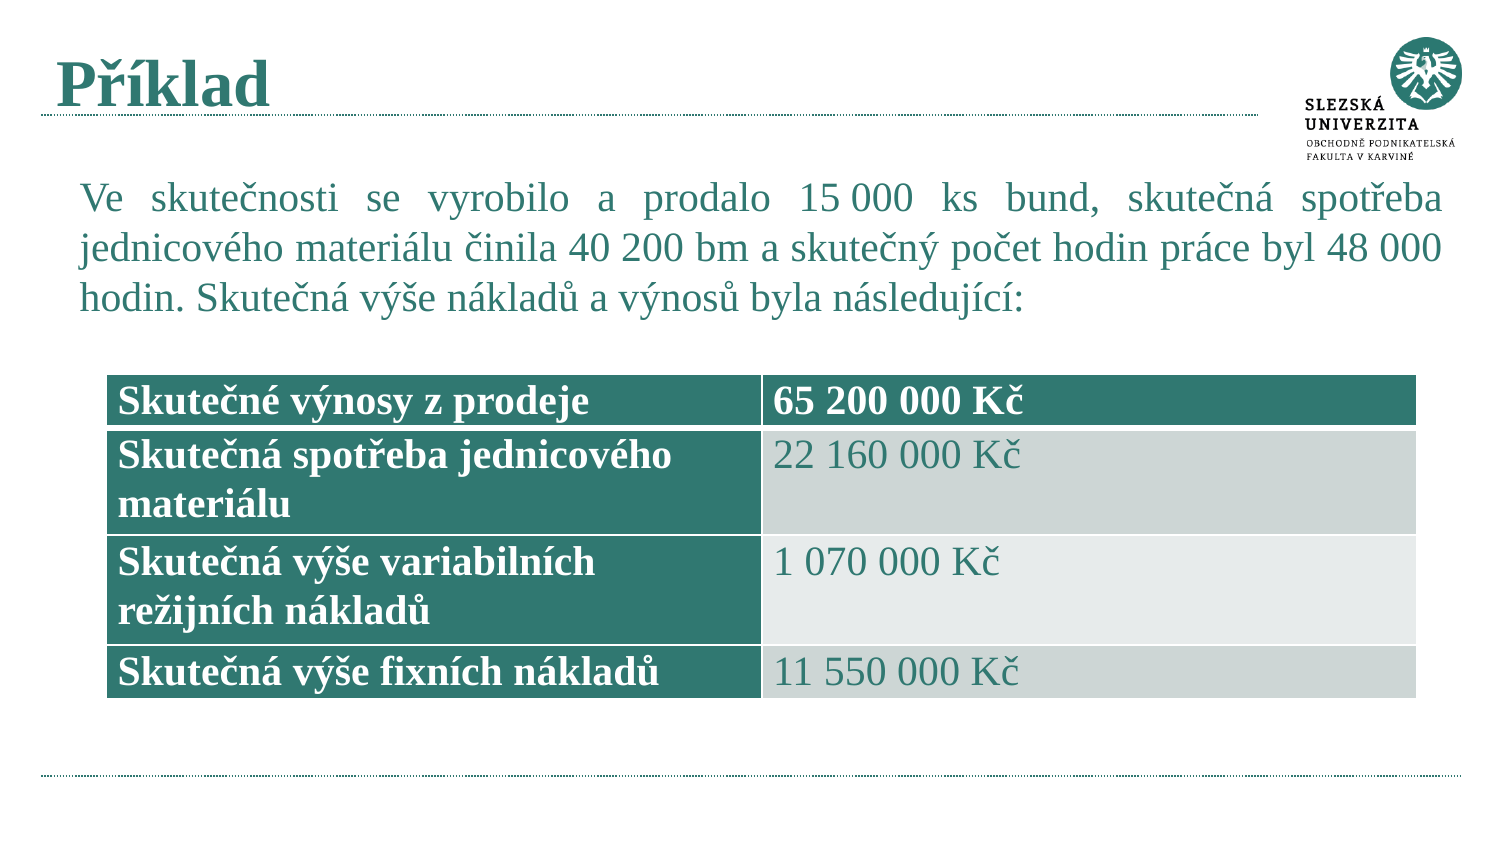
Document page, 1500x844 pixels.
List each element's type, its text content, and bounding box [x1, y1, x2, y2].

table_cell 11 550 000 Kč [763, 646, 1416, 698]
table_header 65 200 000 Kč [763, 375, 1416, 425]
text_box Ve skutečnosti se vyrobilo a prodalo 15 000 ks bund, skutečná spotřeba jednicového materiálu činila 40 200 bm a skutečný počet hodin práce byl 48 000 hodin. Skutečná výše nákladů a výnosů byla následující: [64, 161, 1459, 372]
title Příklad [41, 32, 786, 116]
table_cell Skutečná výše fixních nákladů [107, 646, 761, 698]
table_cell 22 160 000 Kč [763, 431, 1416, 534]
table_cell 1 070 000 Kč [763, 536, 1416, 644]
table_cell Skutečná spotřeba jednicového materiálu [107, 431, 761, 534]
table_header Skutečné výnosy z prodeje [107, 375, 761, 425]
picture [1305, 37, 1462, 160]
table_cell Skutečná výše variabilních režijních nákladů [107, 536, 761, 644]
